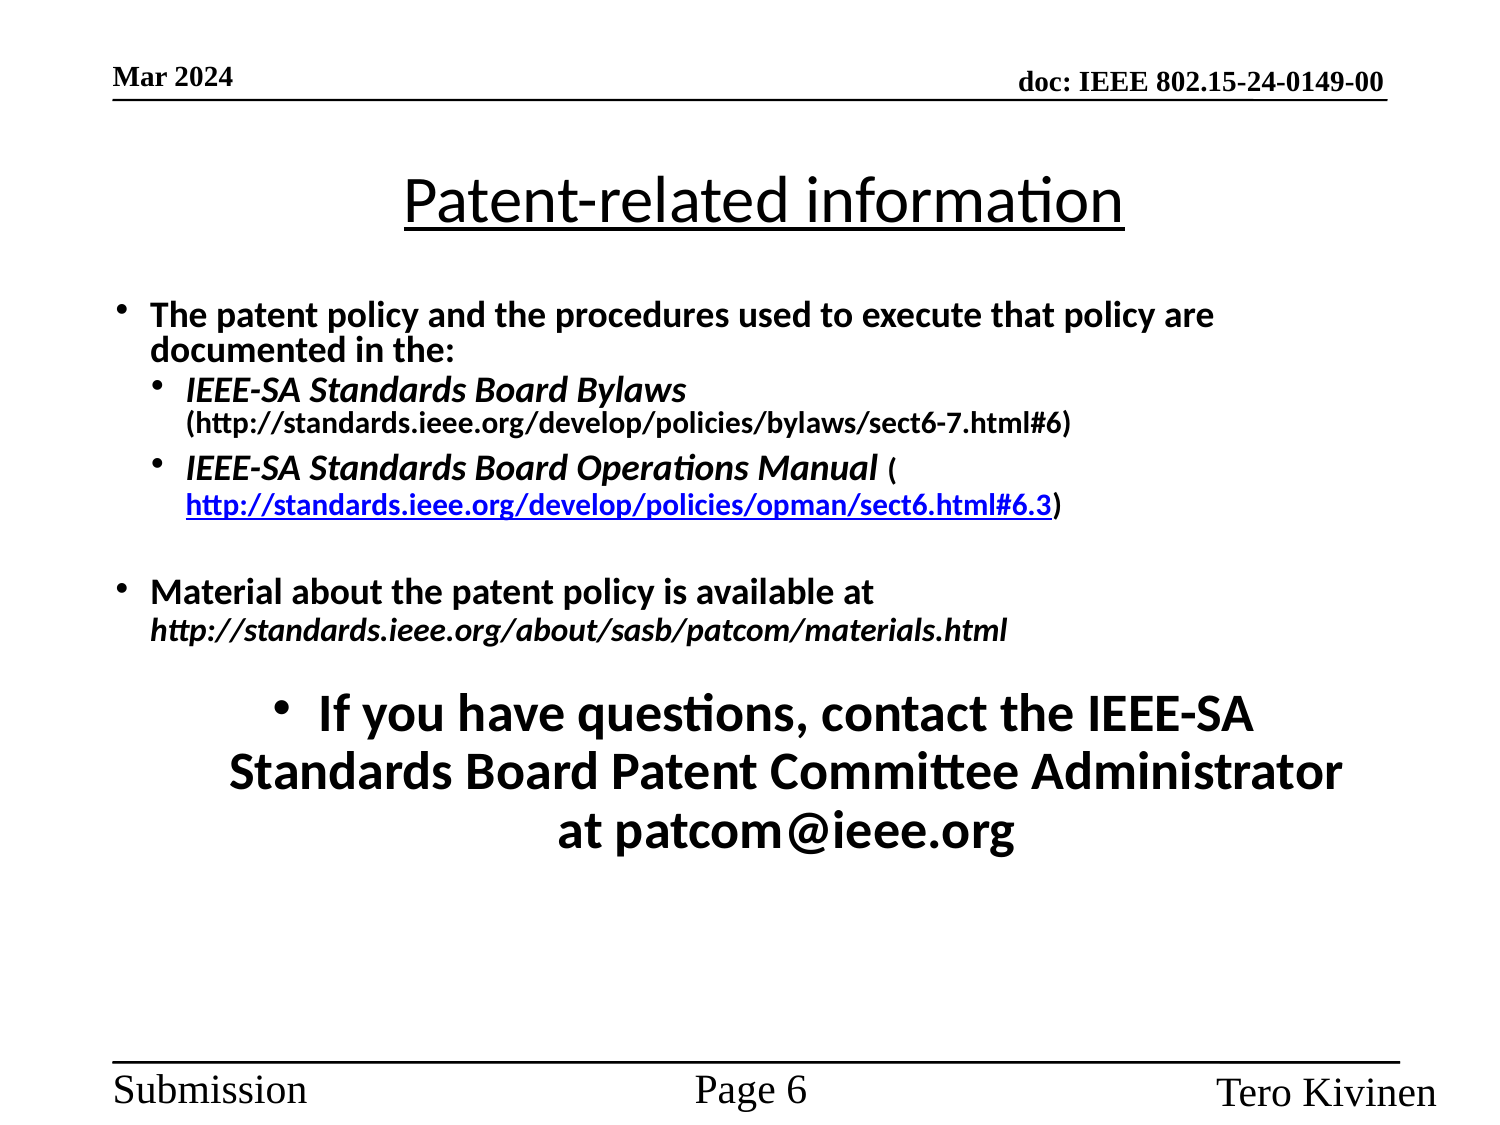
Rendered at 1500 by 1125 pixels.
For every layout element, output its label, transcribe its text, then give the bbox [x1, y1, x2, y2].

text_box The patent policy and the procedures used to execute that policy are documented in the: IEEE-SA Standards Board Bylaws (http://standards.ieee.org/develop/policies/bylaws/sect6-7.html#6) IEEE-SA Standards Board Operations Manual (http://standards.ieee.org/develop/policies/opman/sect6.html#6.3) Material about the patent policy is available at http://standards.ieee.org/about/sasb/patcom/materials.html If you have questions, contact the IEEE-SA Standards Board Patent Committee Administrator at patcom@ieee.org [99, 290, 1371, 1022]
text_box Patent-related information [53, 103, 1476, 289]
